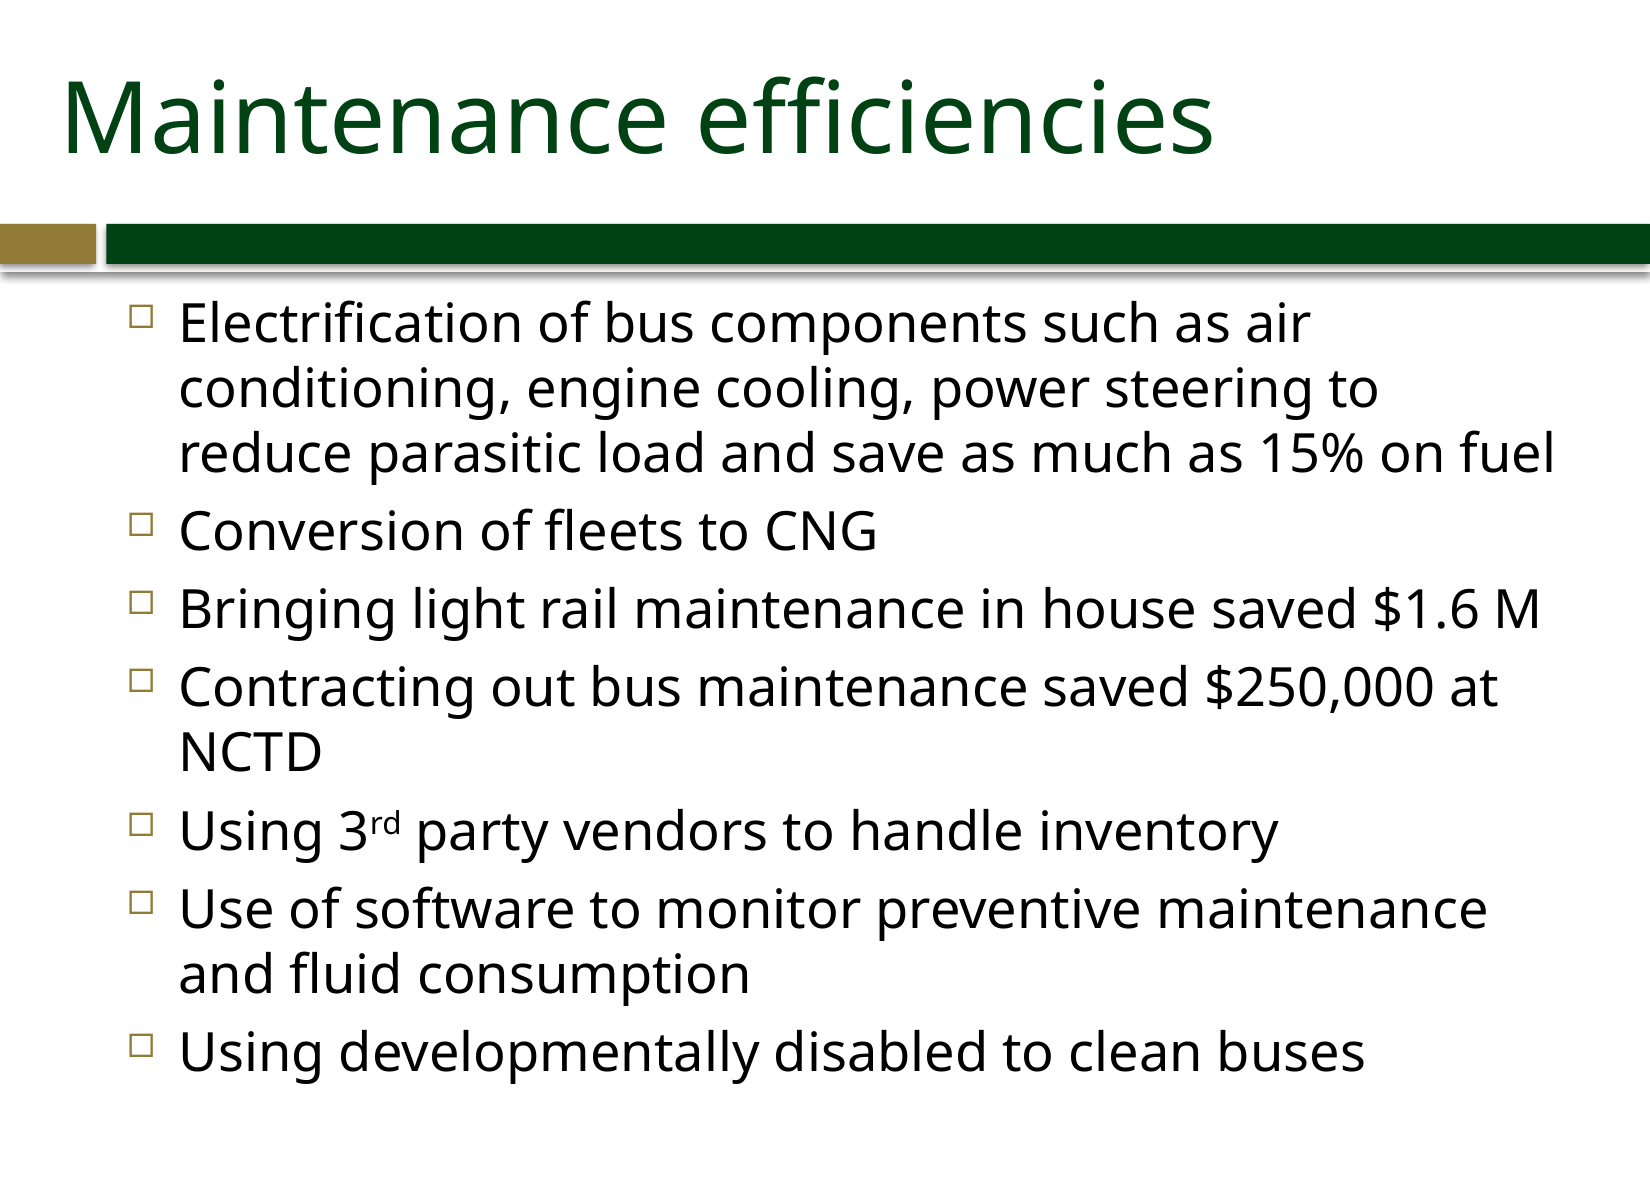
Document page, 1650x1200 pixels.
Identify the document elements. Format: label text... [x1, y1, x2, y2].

list Electrification of bus components such as air conditioning, engine cooling, power steering to reduce parasitic load and save as much as 15% on fuel Conversion of fleets to CNG Bringing light rail maintenance in house saved $1.6 M Contracting out bus maintenance saved $250,000 at NCTD Using 3rd party vendors to handle inventory Use of software to monitor preventive maintenance and fluid consumption Using developmentally disabled to clean buses [110, 279, 1582, 1163]
title Maintenance efficiencies [43, 26, 1529, 200]
